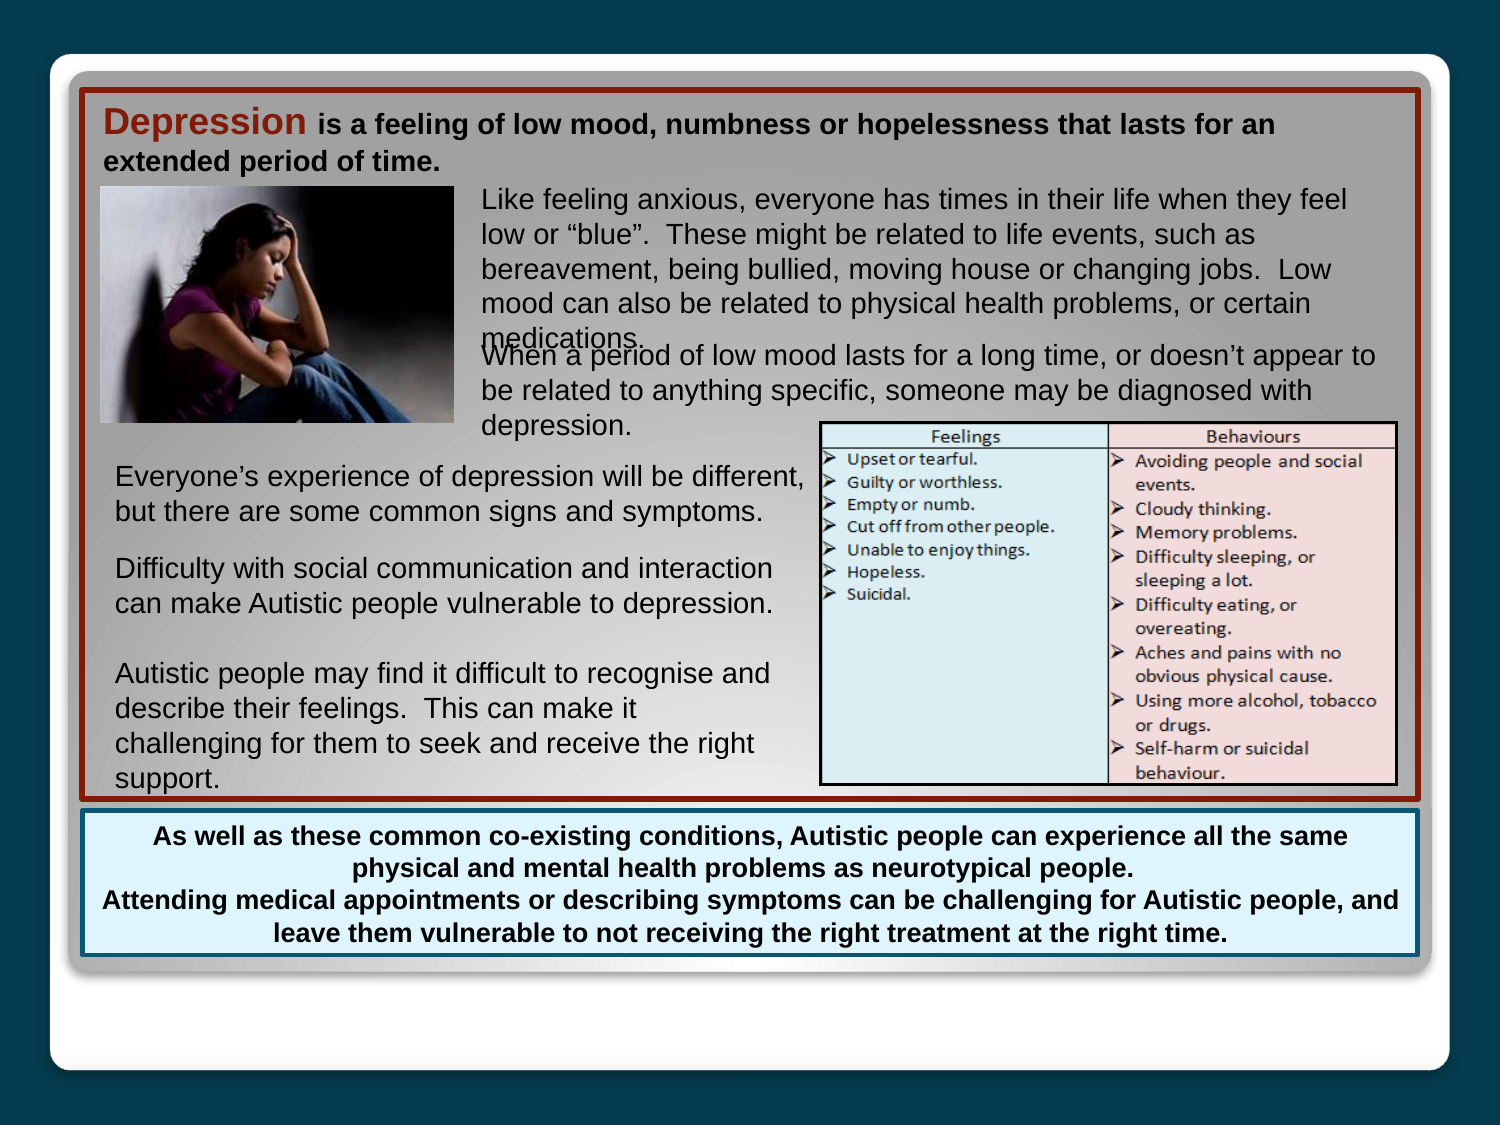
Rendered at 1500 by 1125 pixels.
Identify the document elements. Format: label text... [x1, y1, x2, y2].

picture [100, 186, 455, 424]
text_box [79, 87, 1421, 802]
picture [821, 422, 1396, 784]
text_box Difficulty with social communication and interaction can make Autistic people vulnerable to depression. Autistic people may find it difficult to recognise and describe their feelings. This can make it challenging for them to seek and receive the right support. [100, 542, 805, 802]
text_box As well as these common co-existing conditions, Autistic people can experience all the same physical and mental health problems as neurotypical people. Attending medical appointments or describing symptoms can be challenging for Autistic people, and leave them vulnerable to not receiving the right treatment at the right time. [82, 810, 1418, 956]
